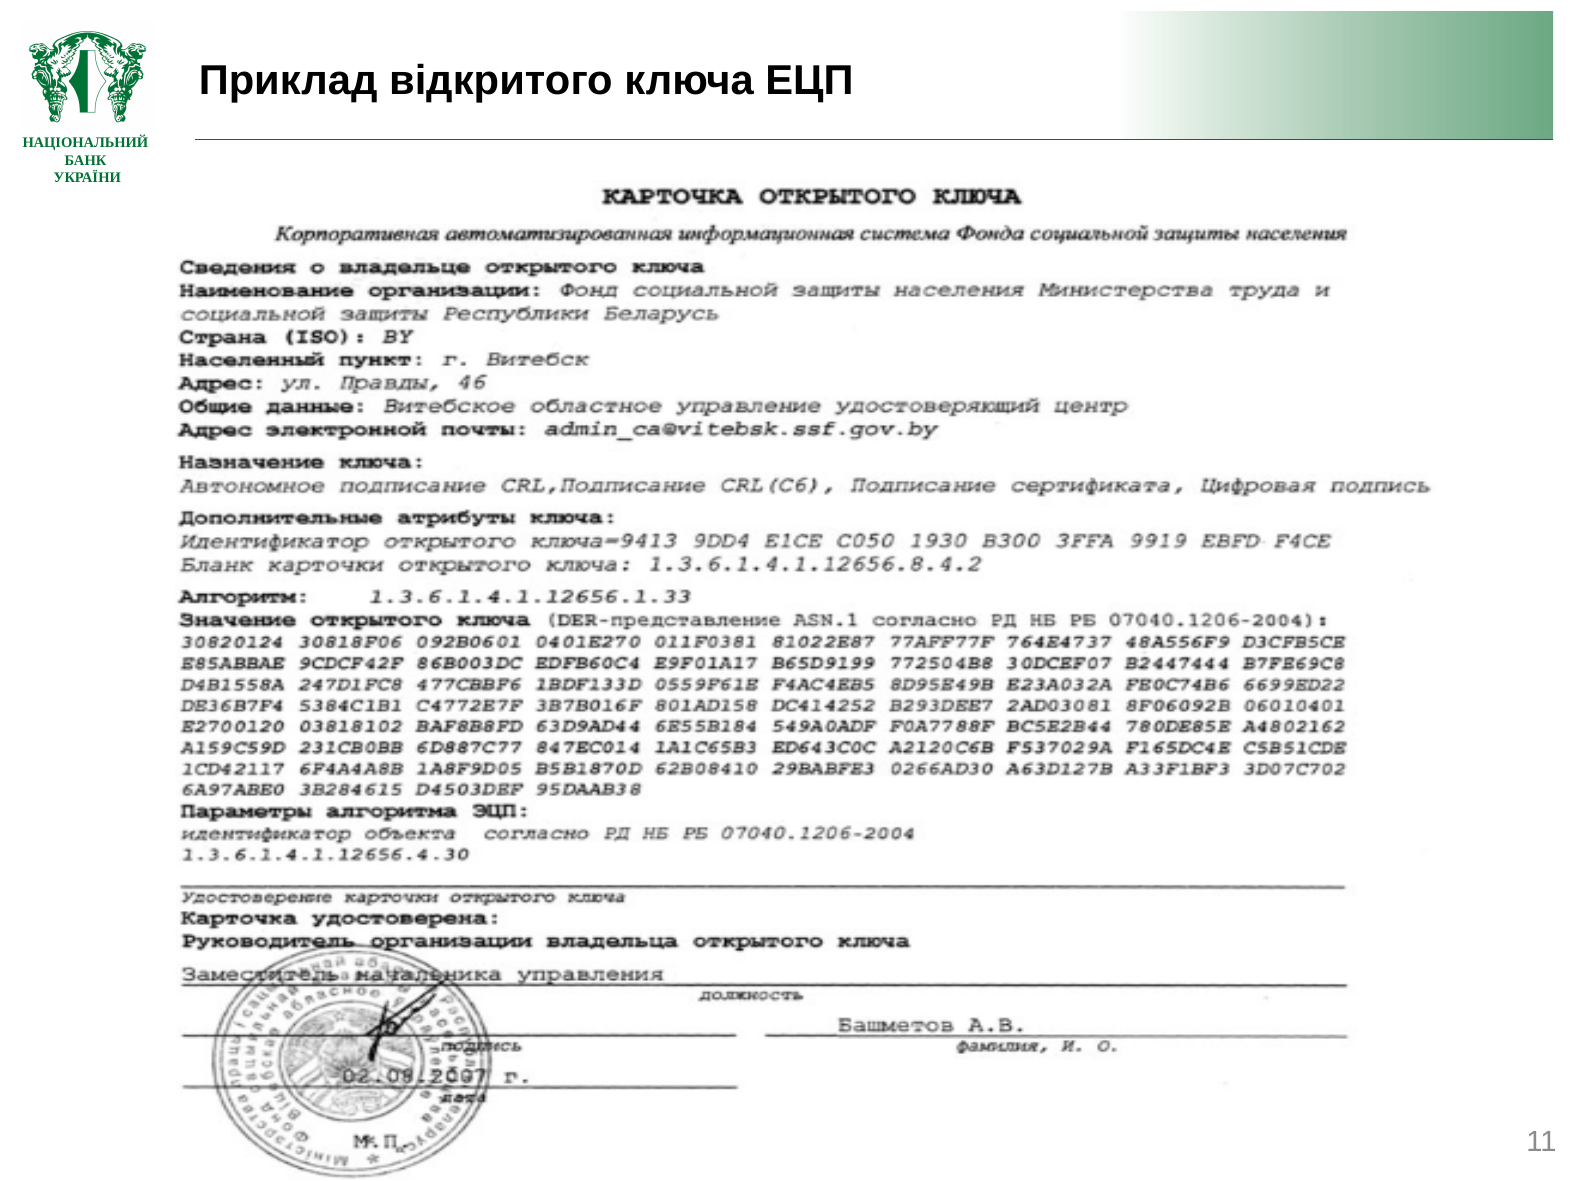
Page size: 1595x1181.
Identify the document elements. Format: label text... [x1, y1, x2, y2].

slide_number 11 [1442, 1086, 1573, 1166]
picture [155, 165, 1436, 1181]
title Приклад відкритого ключа ЕЦП [198, 0, 1537, 157]
